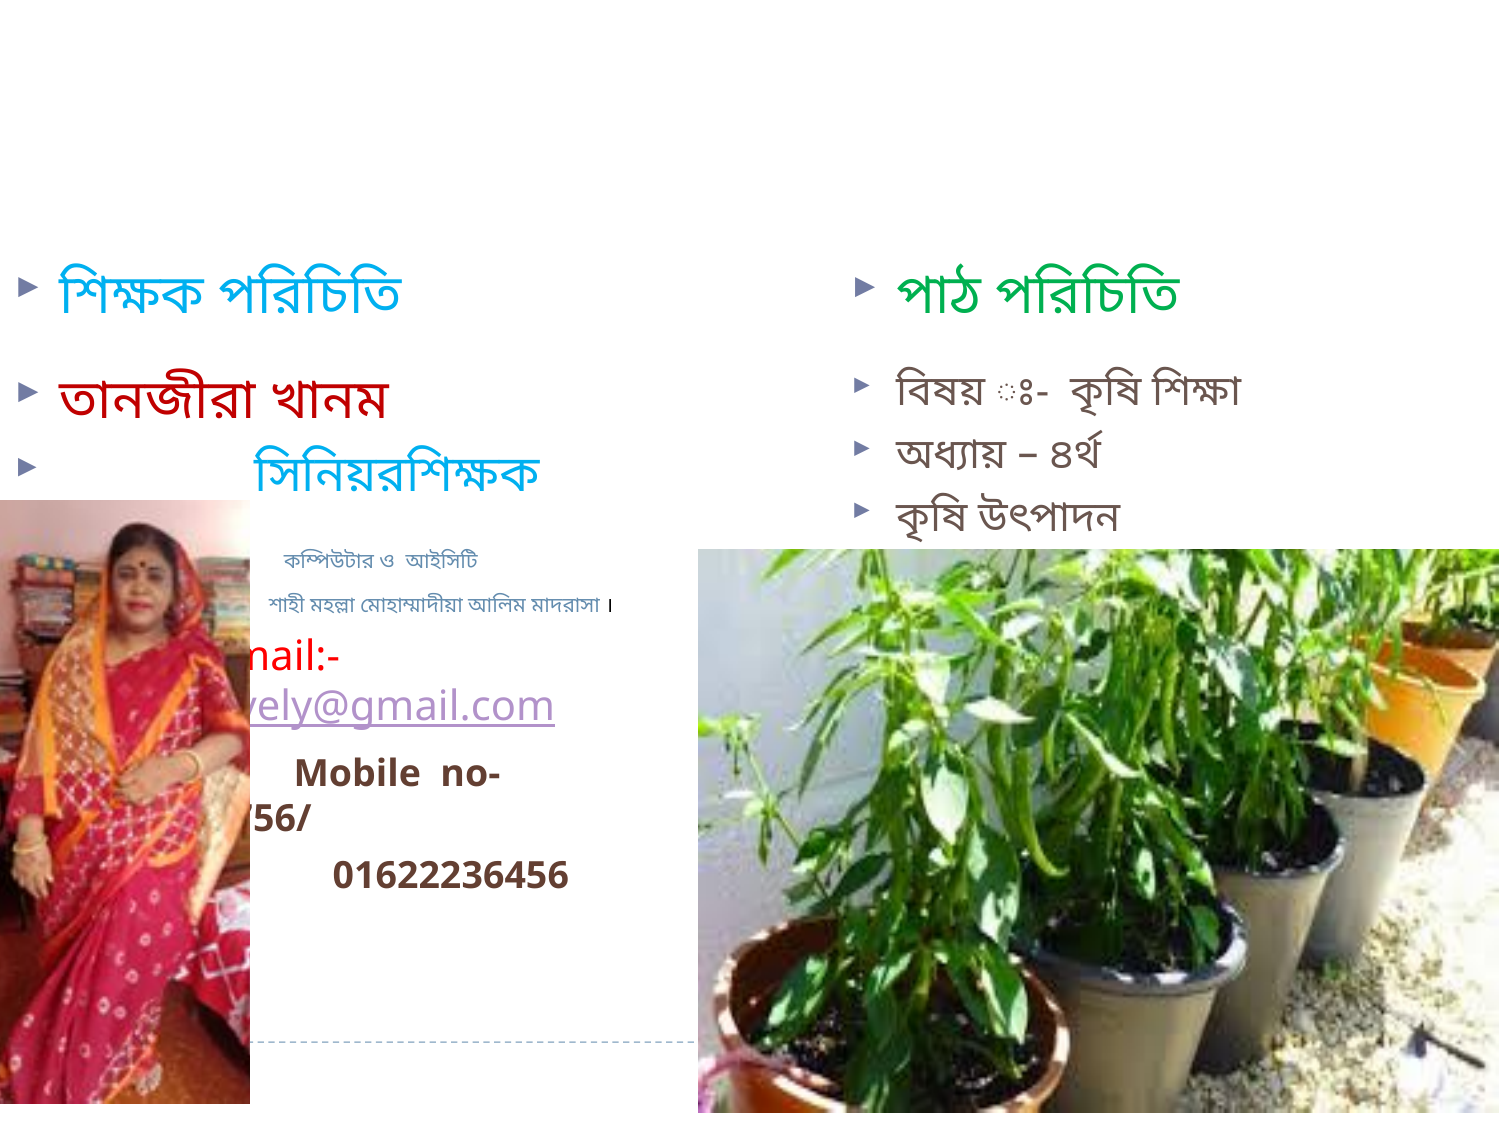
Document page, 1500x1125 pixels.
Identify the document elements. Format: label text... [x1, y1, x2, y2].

list পাঠ পরিচিতি [836, 251, 1500, 356]
list শিক্ষক পরিচিতি [0, 251, 663, 356]
list তানজীরা খানম সিনিয়রশিক্ষক কম্পিউটার ও আইসিটি শাহী মহল্লা মোহাম্মাদীয়া আলিম মাদরাসা । Email:- tangiralovely@gmail.com Mobile no- 01727974756/ 01622236456 [0, 356, 663, 1005]
picture [0, 499, 251, 1104]
picture [698, 549, 1499, 1113]
list বিষয় ঃ- কৃষি শিক্ষা অধ্যায় – ৪র্থ কৃষি উৎপাদন [836, 356, 1500, 553]
